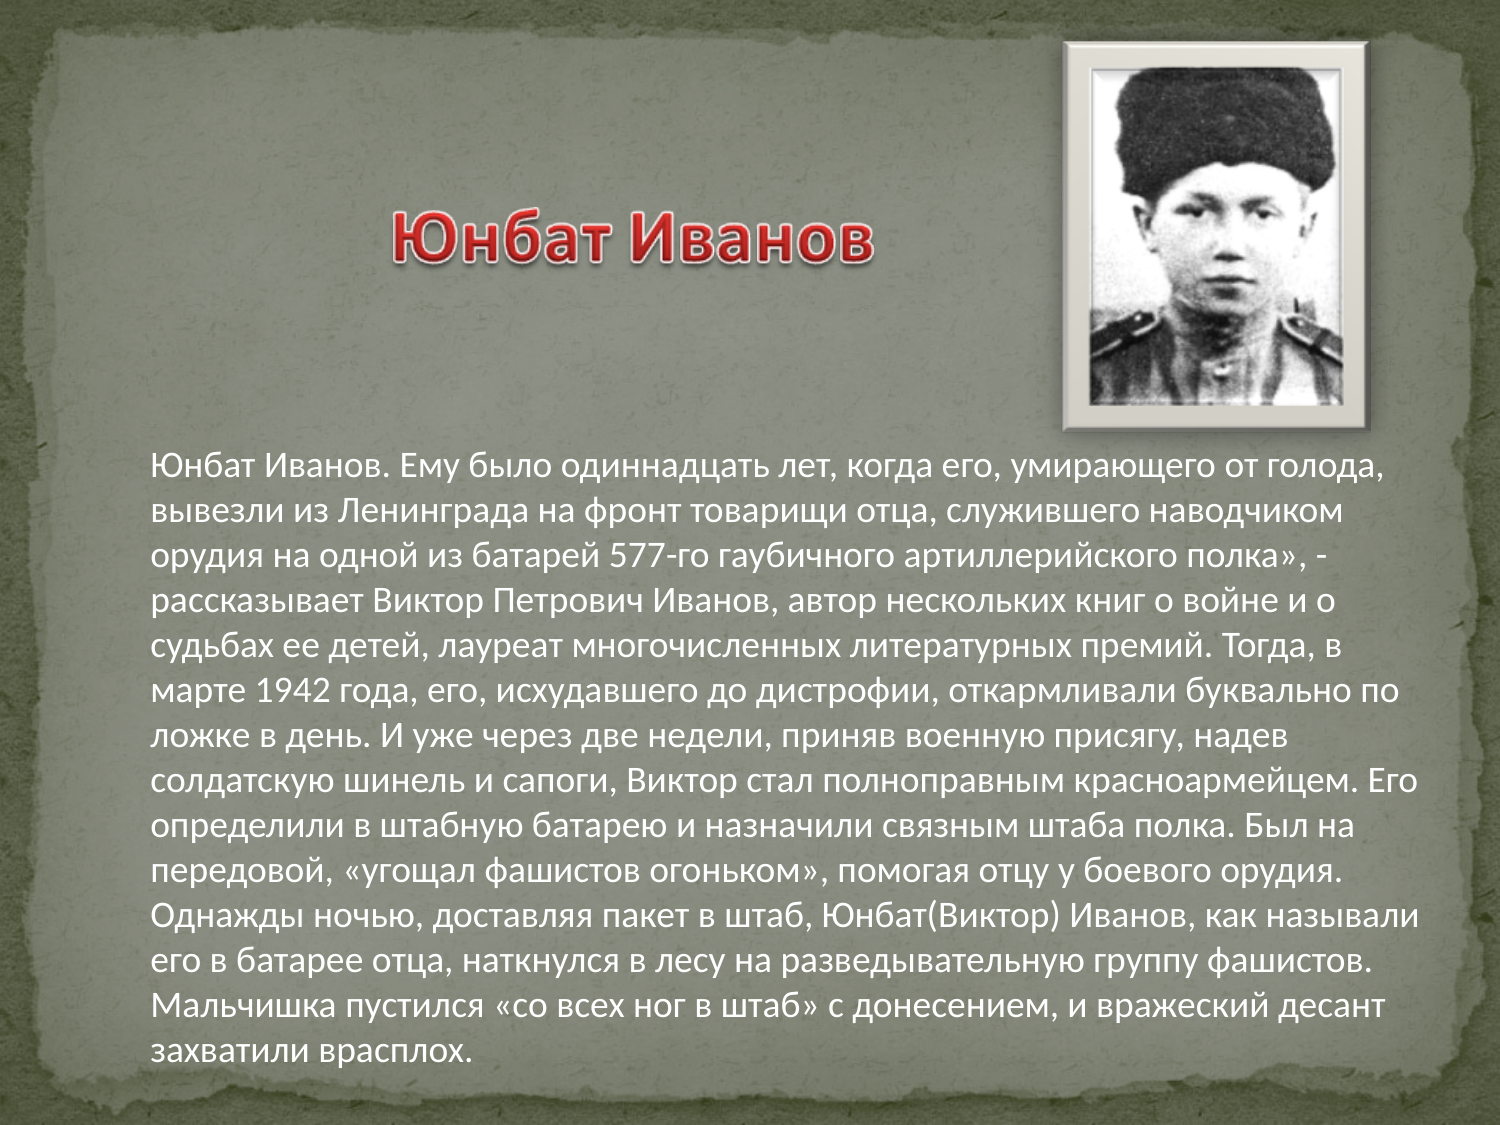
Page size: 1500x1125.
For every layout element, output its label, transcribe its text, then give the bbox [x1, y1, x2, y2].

picture [1021, 0, 1413, 475]
text_box Юнбат Иванов. Ему было одиннадцать лет, когда его, умирающего от голода, вывезли из Ленинграда на фронт товарищи отца, служившего наводчиком орудия на одной из батарей 577-го гаубичного артиллерийского полка», - рассказывает Виктор Петрович Иванов, автор нескольких книг о войне и о судьбах ее детей, лауреат многочисленных литературных премий. Тогда, в марте 1942 года, его, исхудавшего до дистрофии, откармливали буквально по ложке в день. И уже через две недели, приняв военную присягу, надев солдатскую шинель и сапоги, Виктор стал полноправным красноармейцем. Его определили в штабную батарею и назначили связным штаба полка. Был на передовой, «угощал фашистов огоньком», помогая отцу у боевого орудия. Однажды ночью, доставляя пакет в штаб, Юнбат(Виктор) Иванов, как называли его в батарее отца, наткнулся в лесу на разведывательную группу фашистов. Мальчишка пустился «со всех ног в штаб» с донесением, и вражеский десант захватили врасплох. [135, 432, 1447, 1078]
picture [335, 163, 931, 297]
